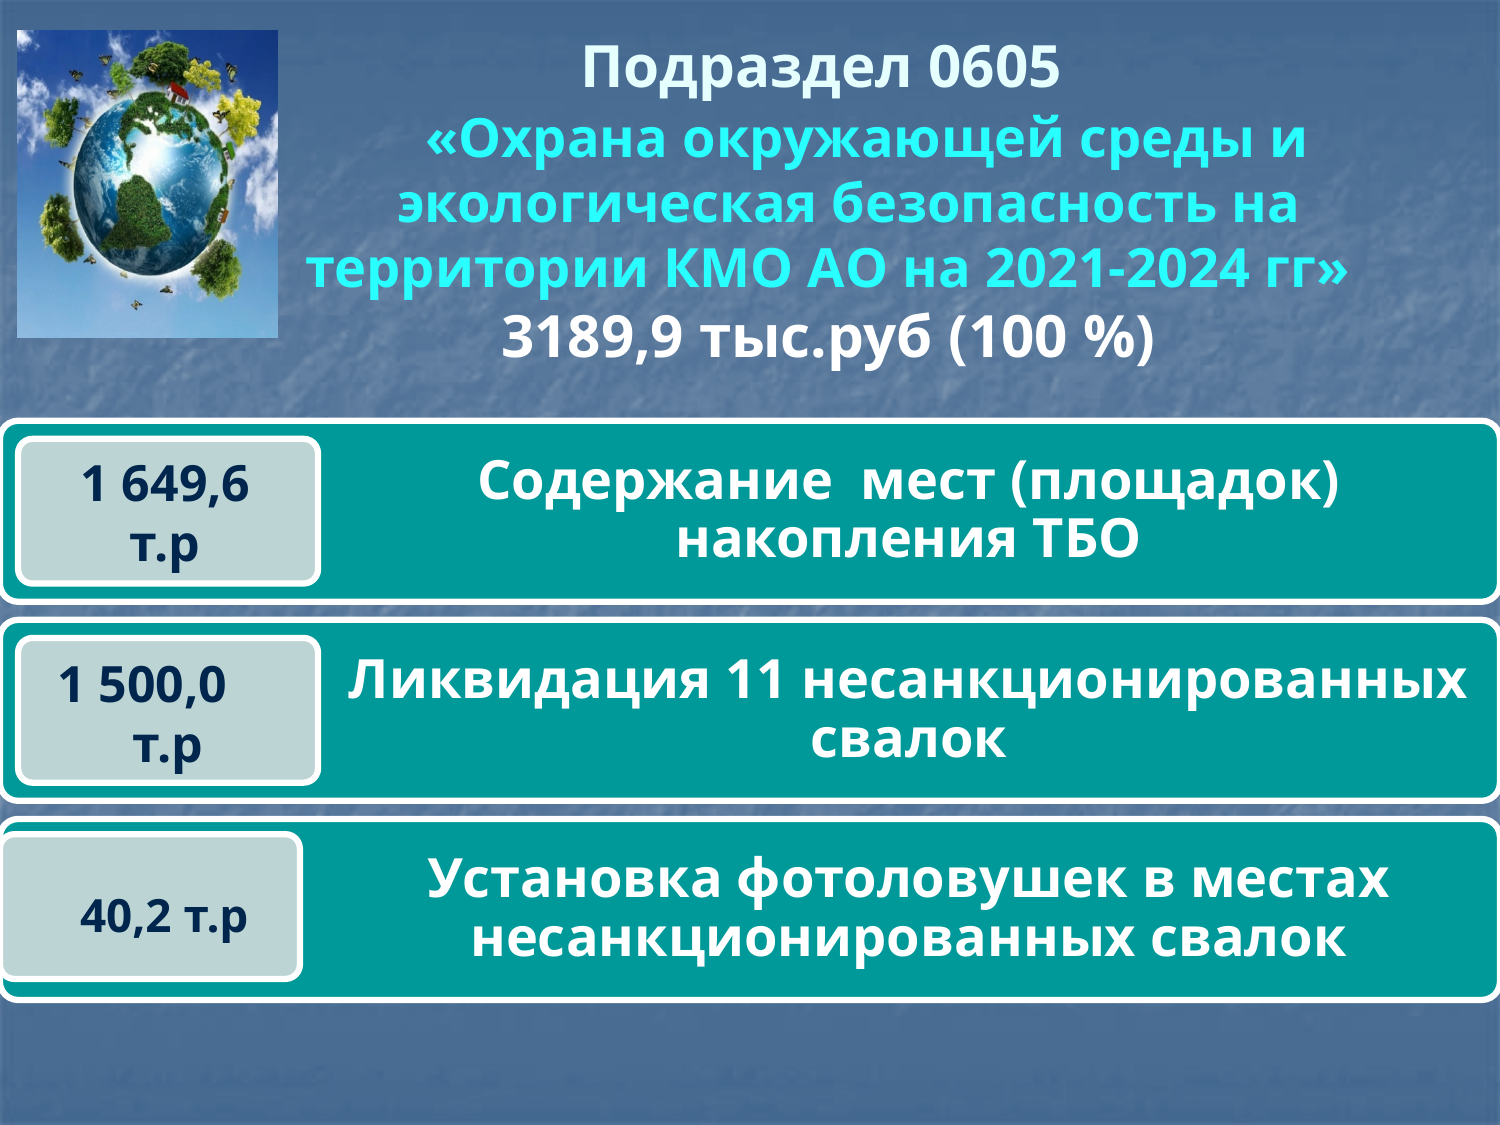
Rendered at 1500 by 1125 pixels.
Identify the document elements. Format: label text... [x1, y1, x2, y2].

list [0, 421, 1500, 1002]
title Подраздел 0605 «Охрана окружающей среды и экологическая безопасность на территории КМО АО на 2021-2024 гг» 3189,9 тыс.руб (100 %) [17, 0, 1500, 288]
picture [17, 30, 278, 338]
